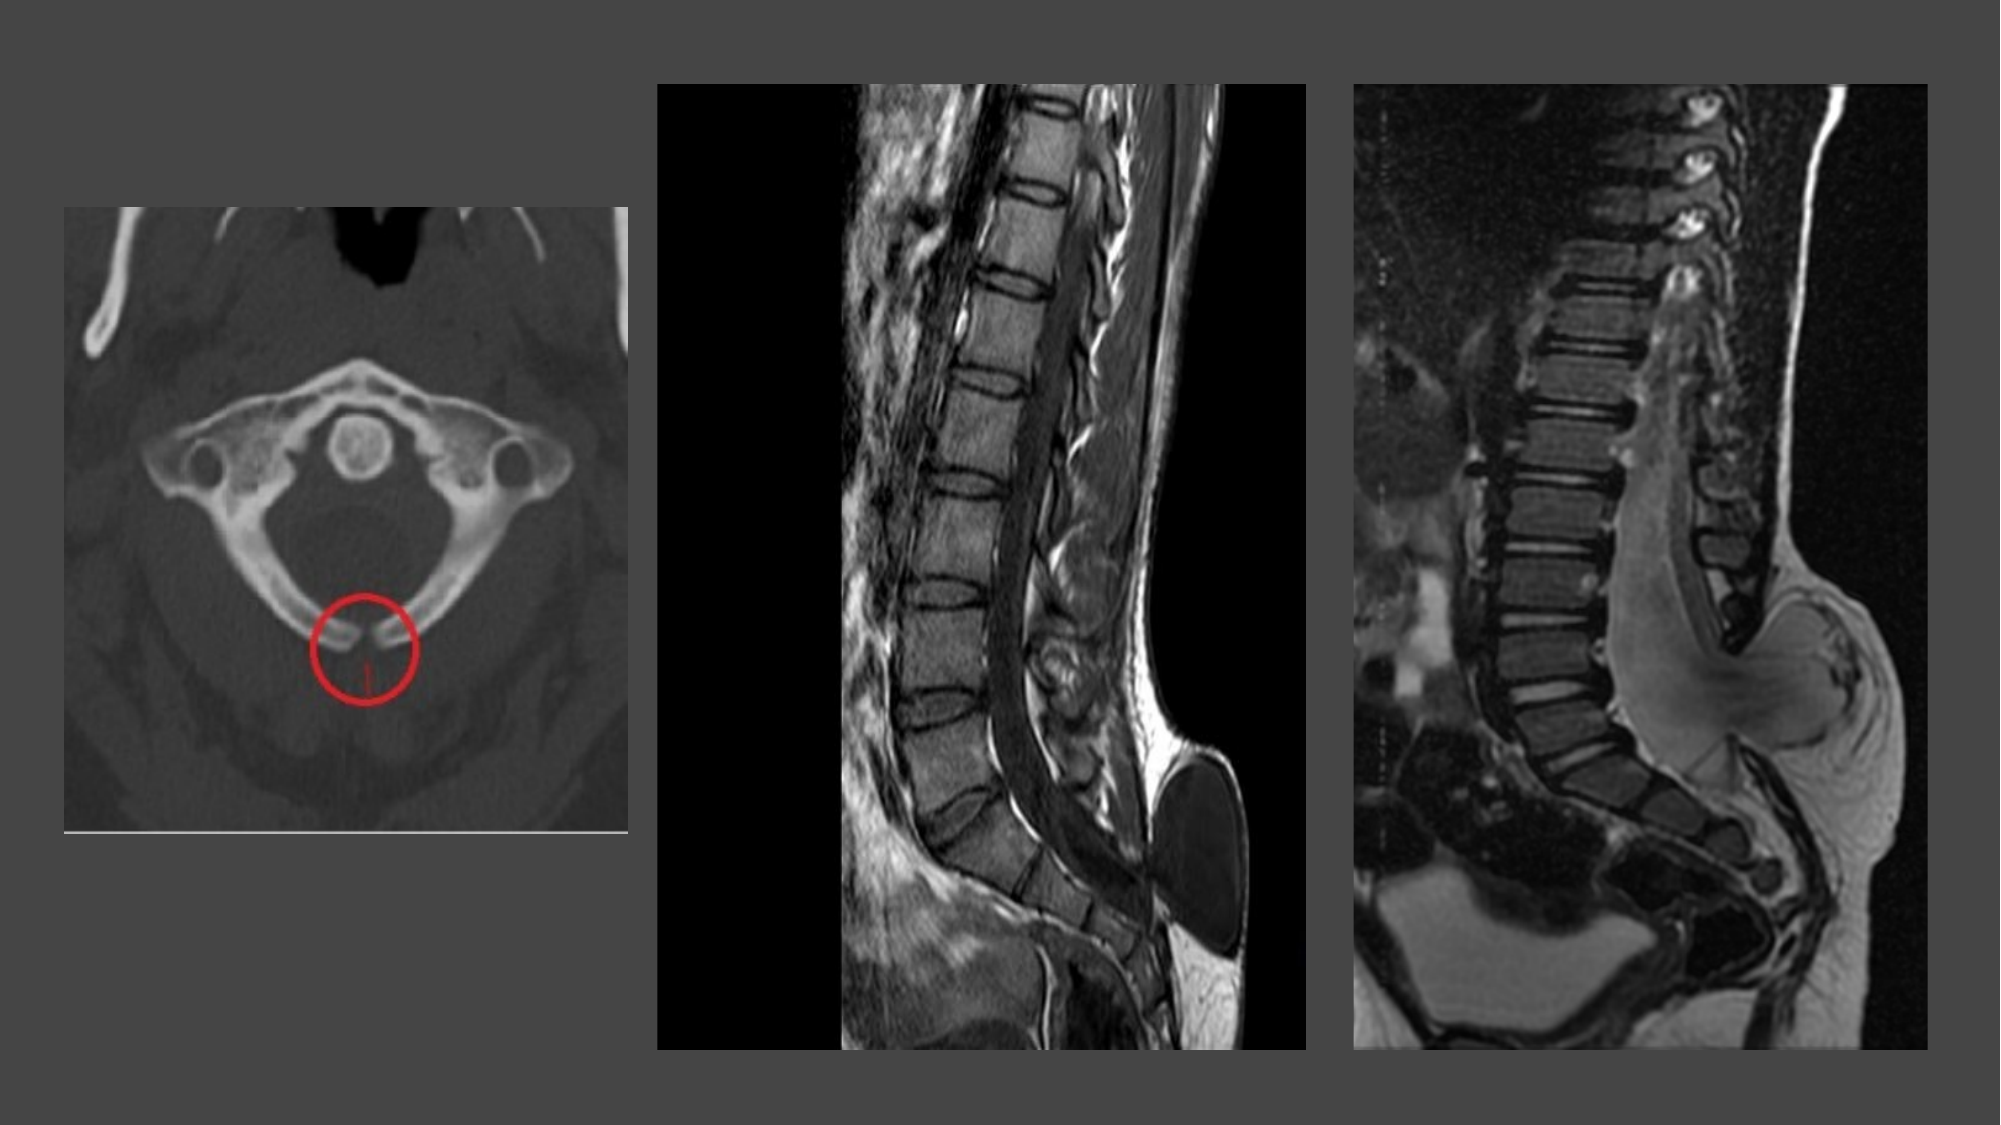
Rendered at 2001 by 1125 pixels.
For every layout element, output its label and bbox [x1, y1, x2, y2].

list [63, 207, 628, 835]
picture [656, 83, 1307, 1051]
picture [1353, 83, 1929, 1051]
